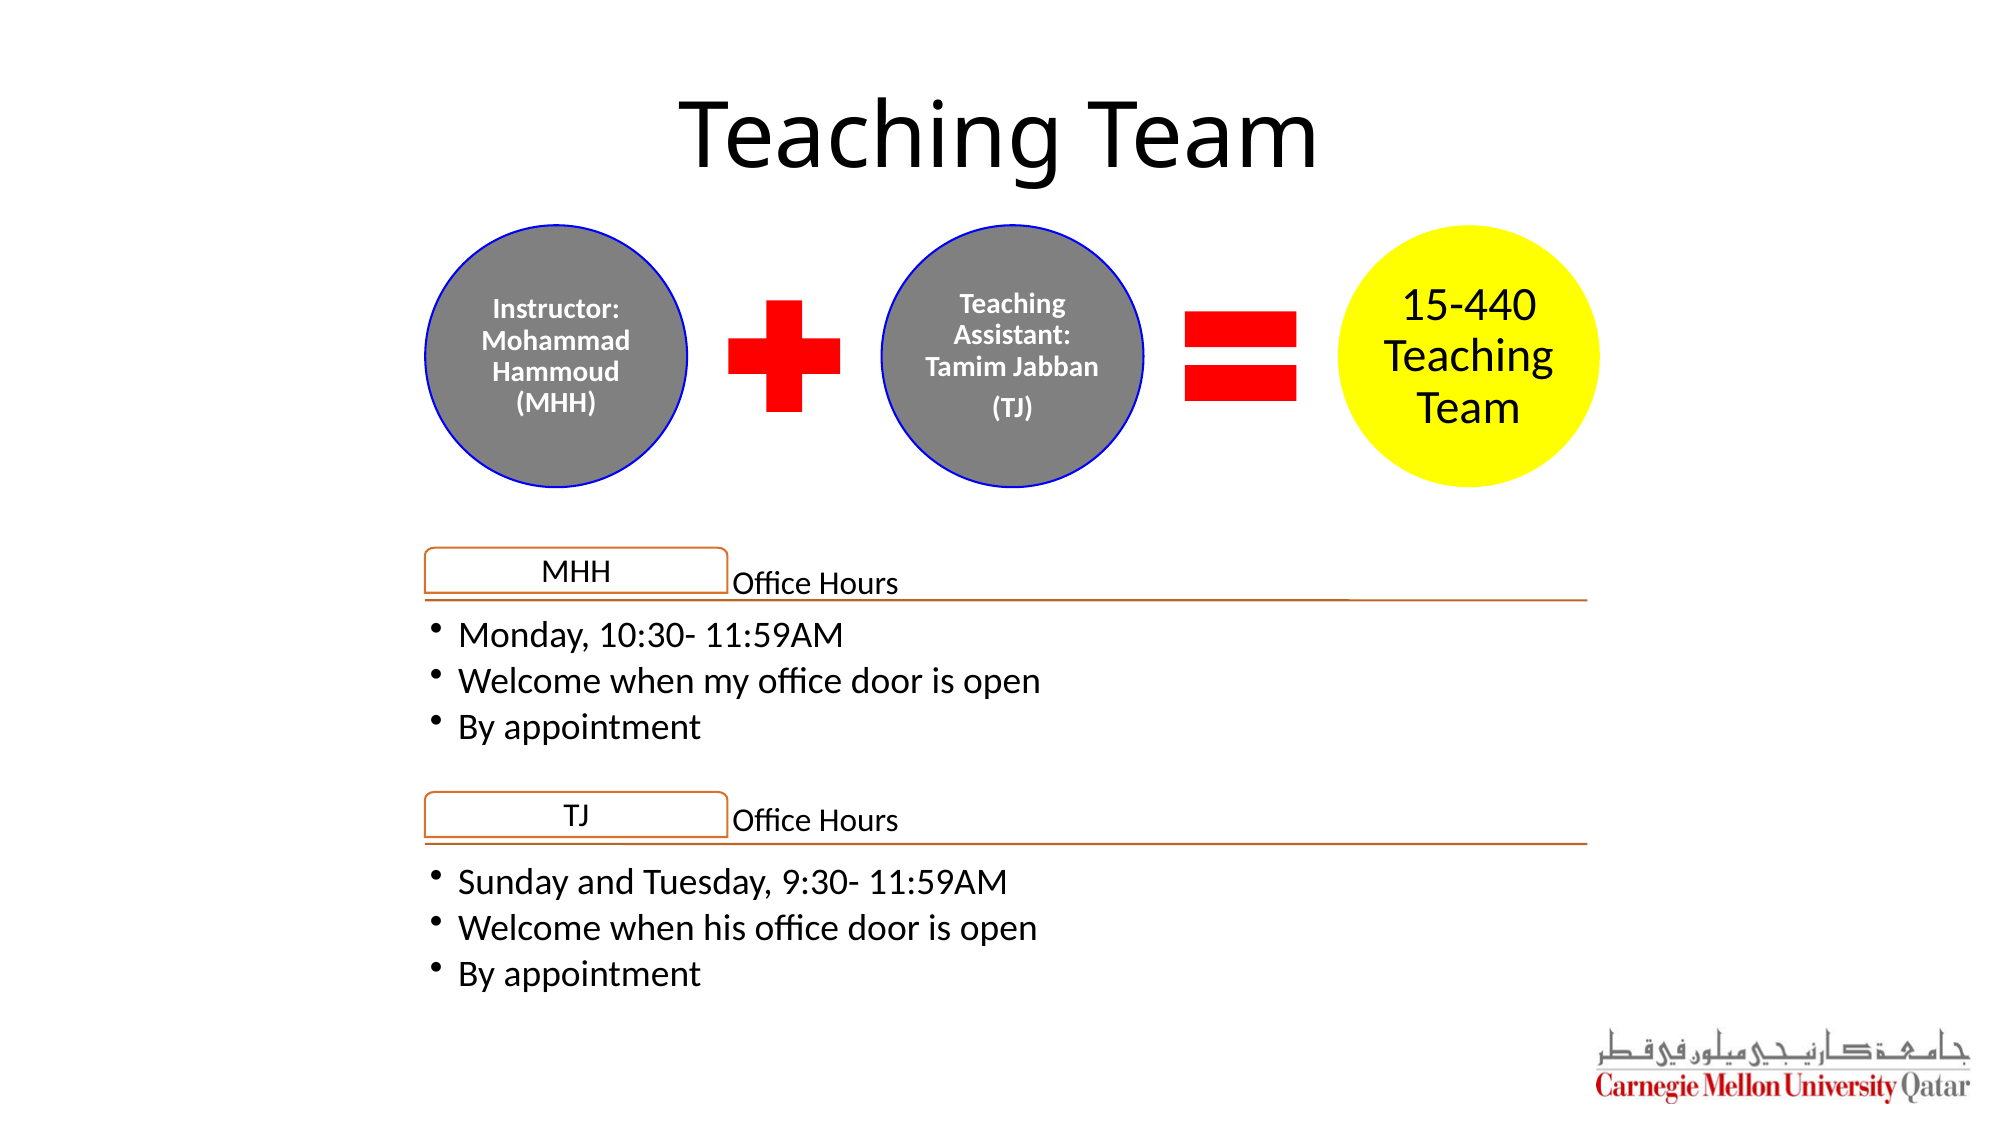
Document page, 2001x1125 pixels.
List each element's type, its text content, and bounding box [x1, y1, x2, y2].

title Teaching Team [324, 51, 1675, 226]
text_box [424, 842, 1588, 846]
text_box Monday, 10:30- 11:59AM Welcome when my office door is open By appointment [425, 610, 1588, 729]
text_box Office Hours [727, 600, 1588, 607]
text_box TJ [423, 790, 729, 839]
text_box Office Hours [727, 785, 1588, 844]
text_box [424, 112, 1601, 600]
text_box Sunday and Tuesday, 9:30- 11:59AM Welcome when his office door is open By appointment [425, 856, 1588, 975]
picture [1596, 1027, 1971, 1104]
